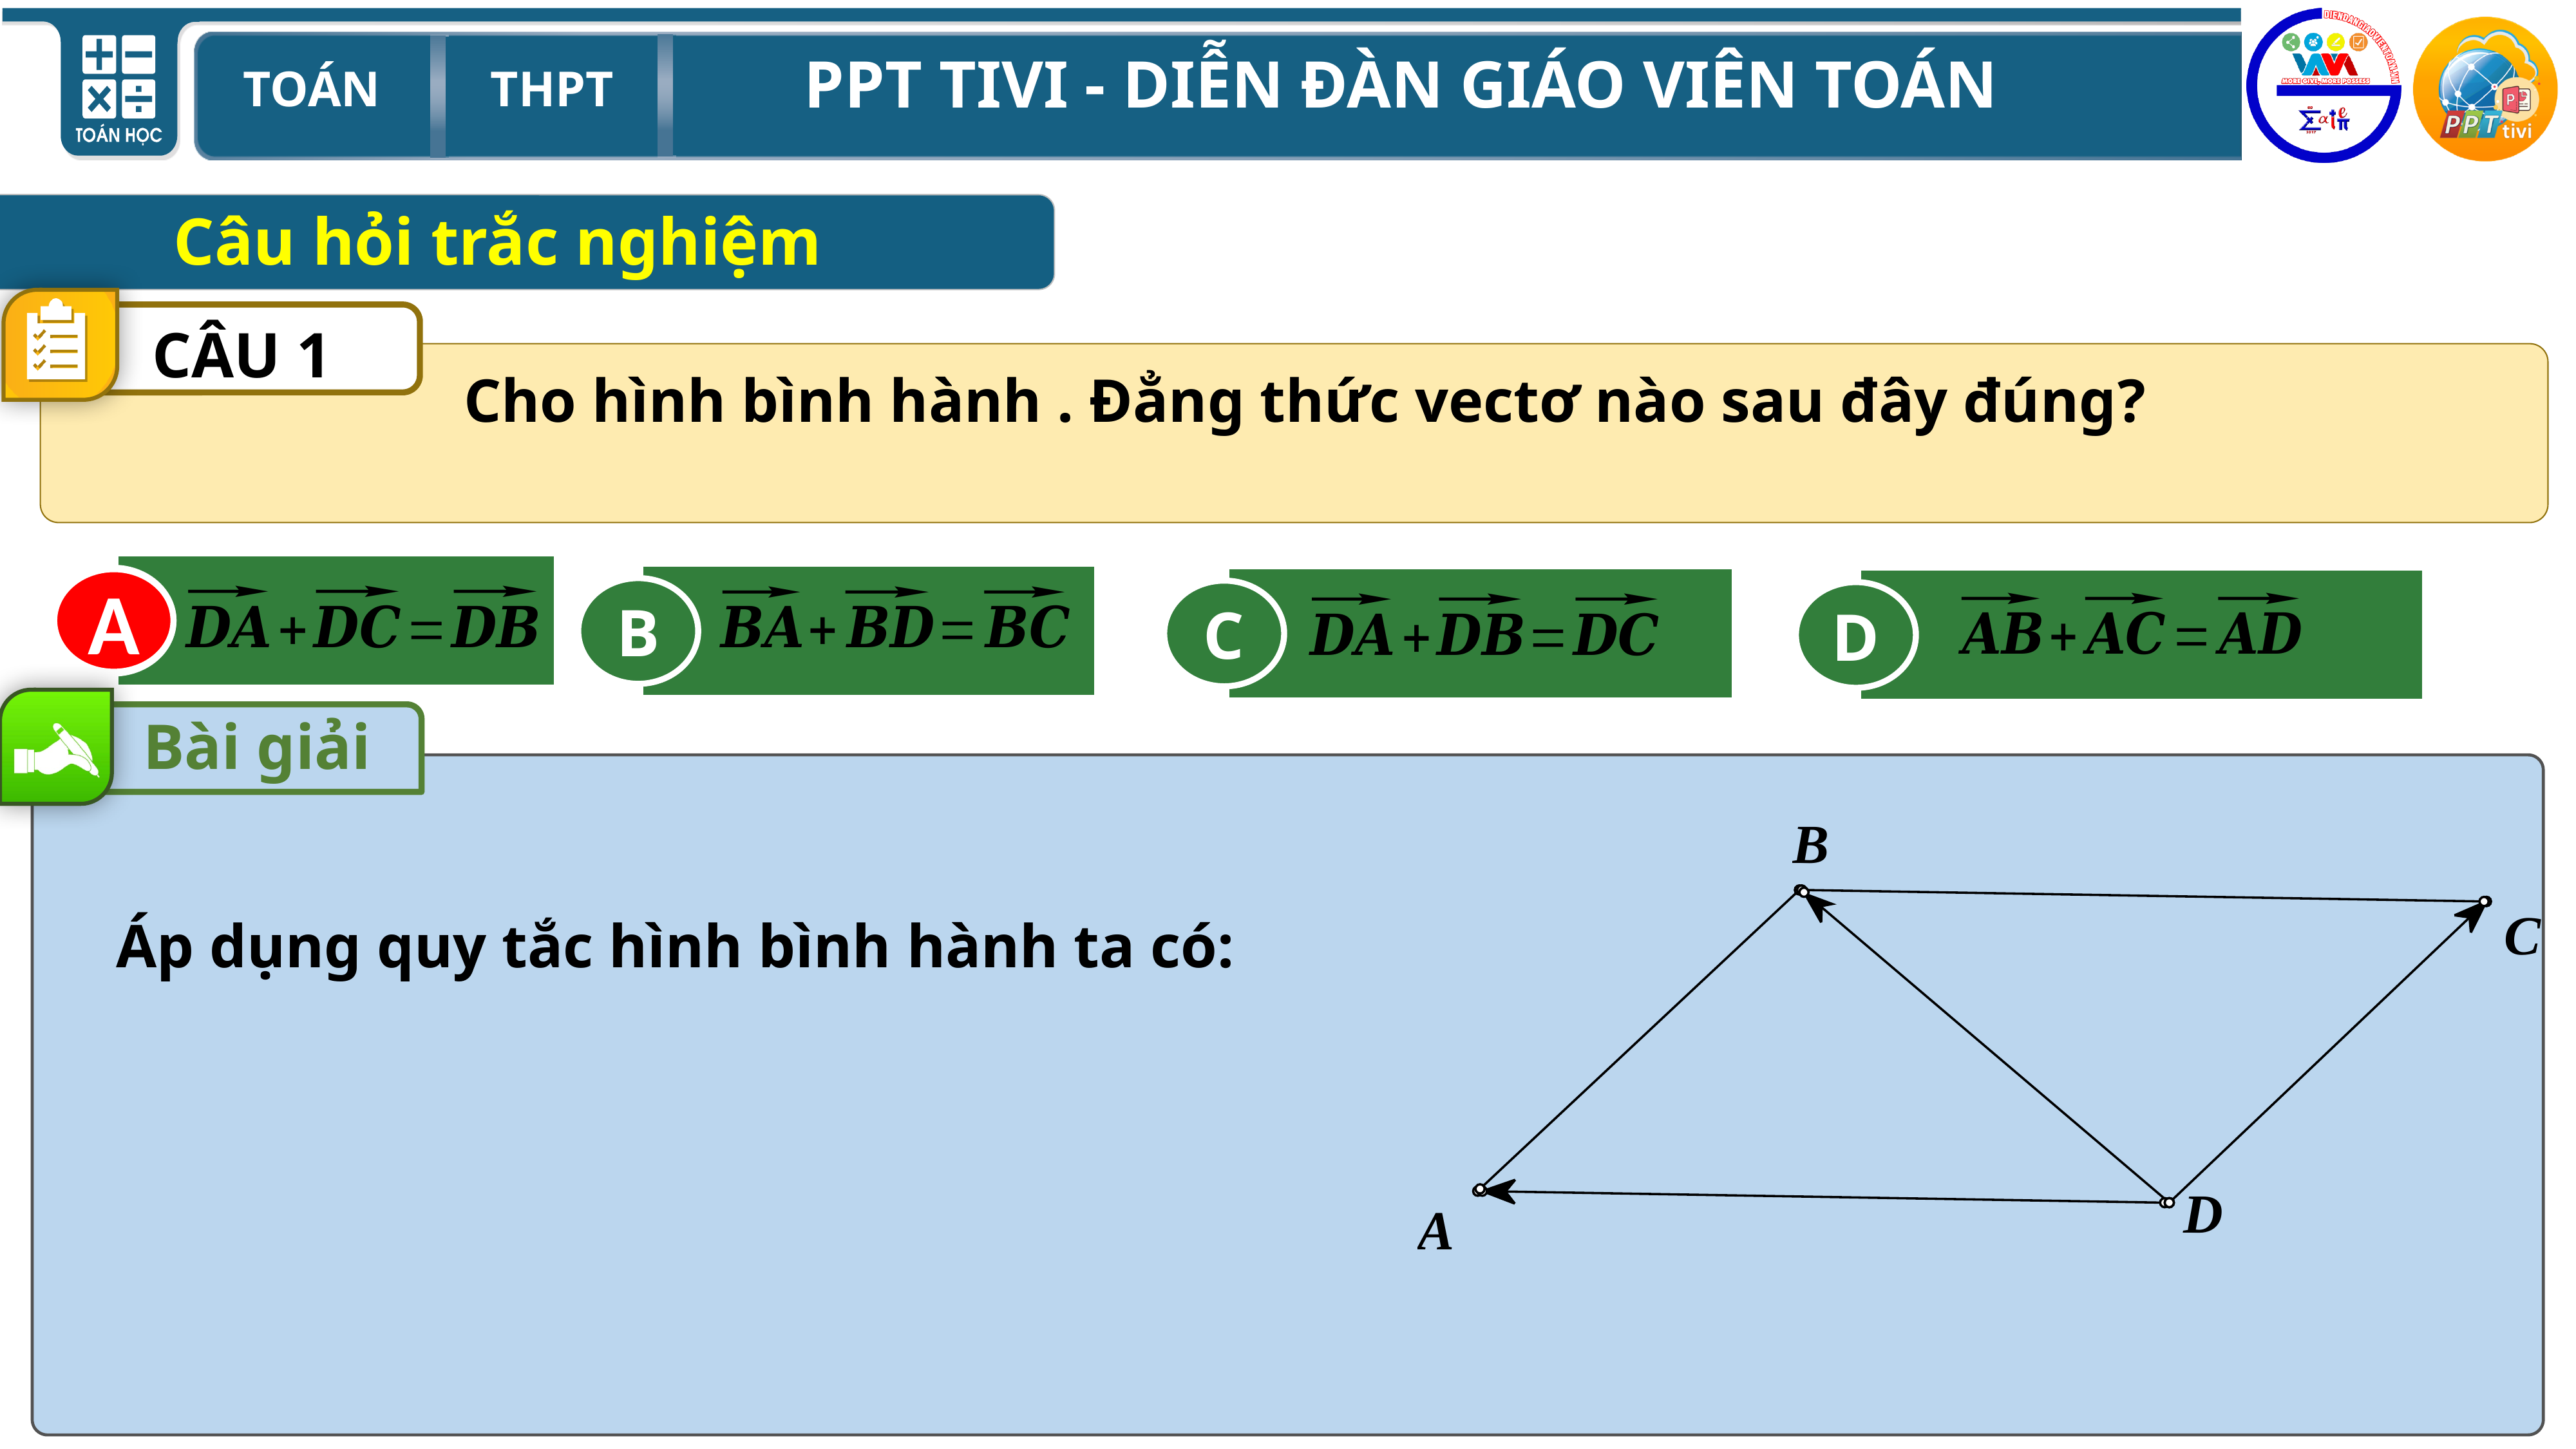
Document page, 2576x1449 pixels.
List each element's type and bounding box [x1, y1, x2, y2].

picture [2412, 16, 2558, 162]
picture [2, 22, 2242, 160]
text_box [0, 194, 1990, 290]
text_box [0, 690, 2571, 1435]
text_box [3, 290, 2548, 523]
picture [2246, 8, 2401, 163]
text_box [53, 555, 2423, 690]
